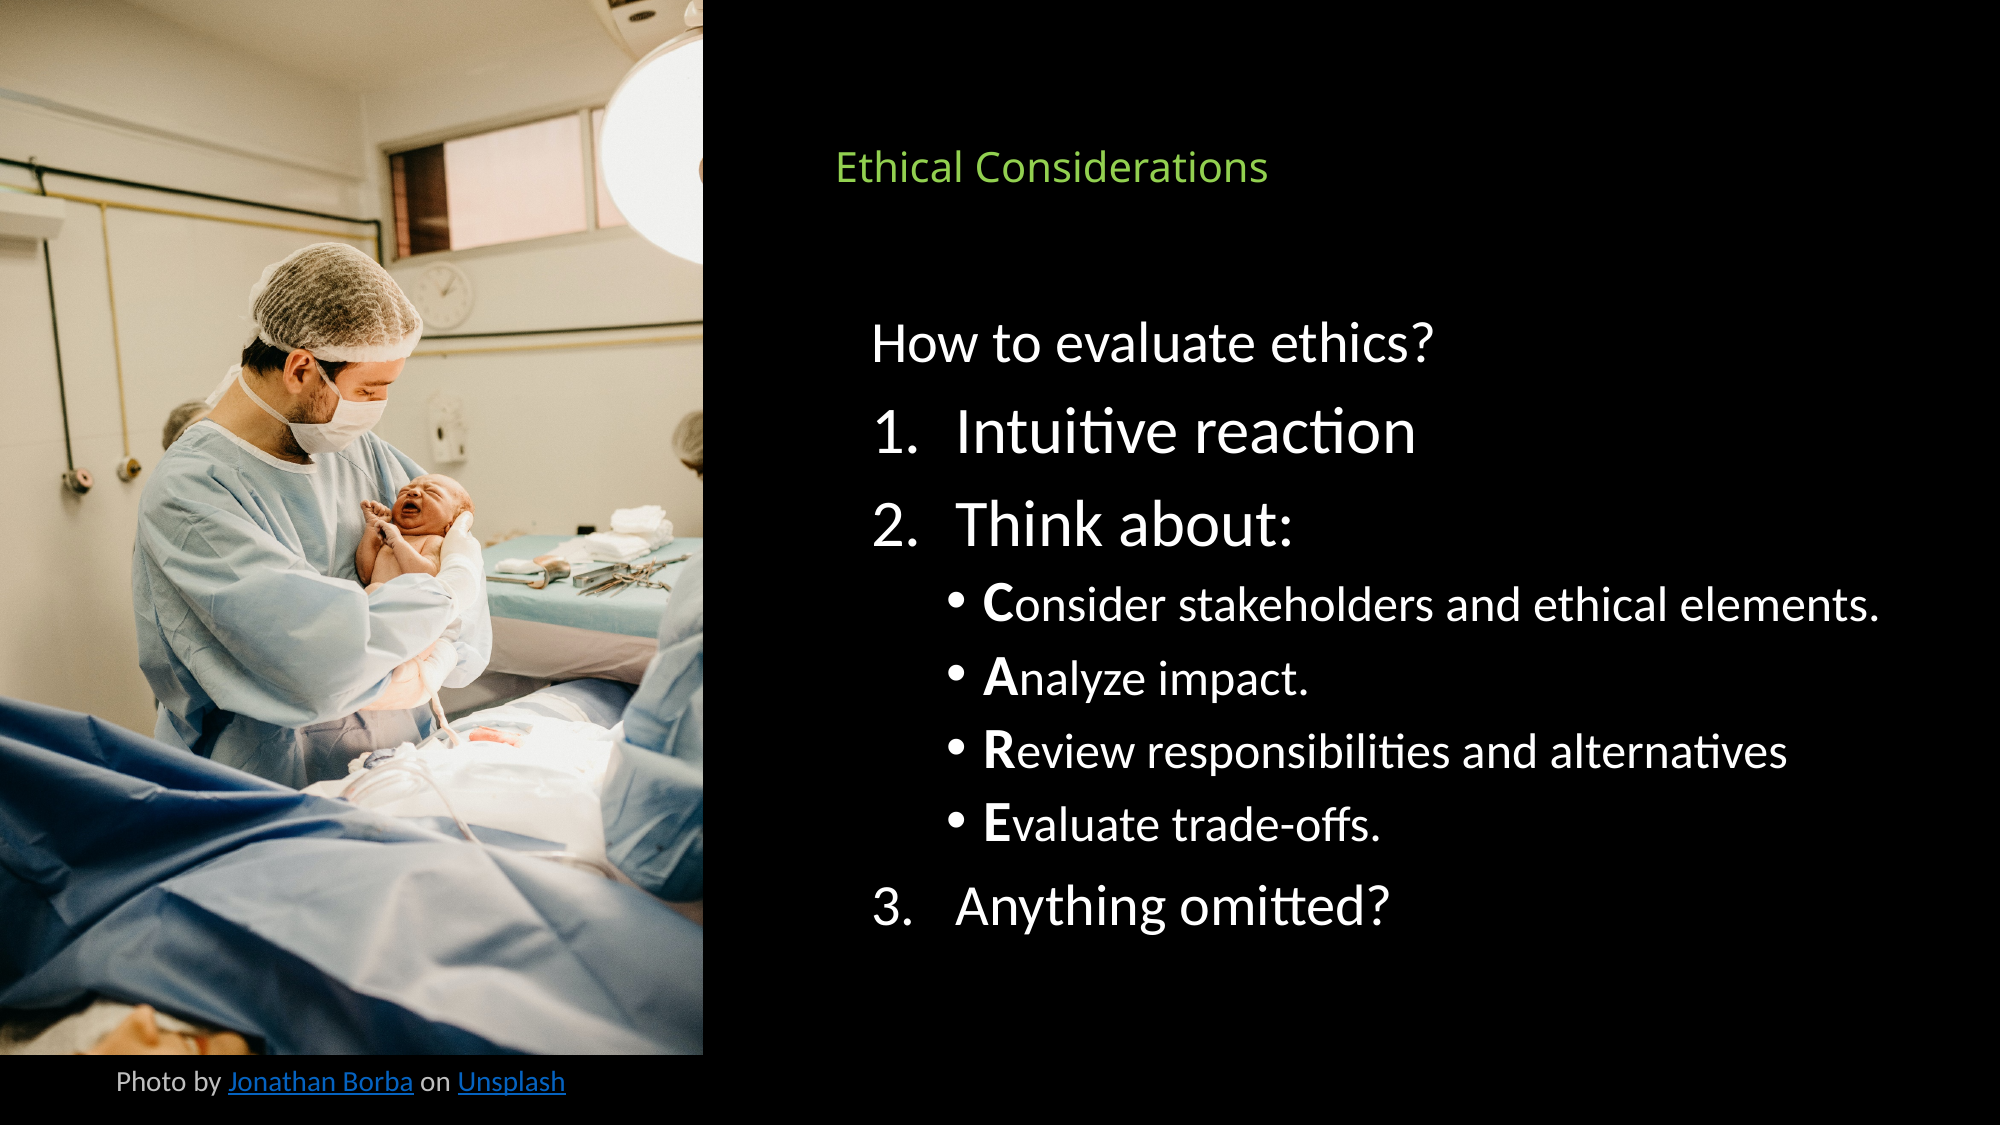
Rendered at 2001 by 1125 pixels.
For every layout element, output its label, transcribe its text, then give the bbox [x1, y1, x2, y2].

title Ethical Considerations [819, 59, 1863, 278]
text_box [0, 0, 703, 1105]
list How to evaluate ethics? Intuitive reaction Think about: Consider stakeholders and ethical elements. Analyze impact. Review responsibilities and alternatives Evaluate trade-offs. Anything omitted? [856, 305, 1921, 1019]
